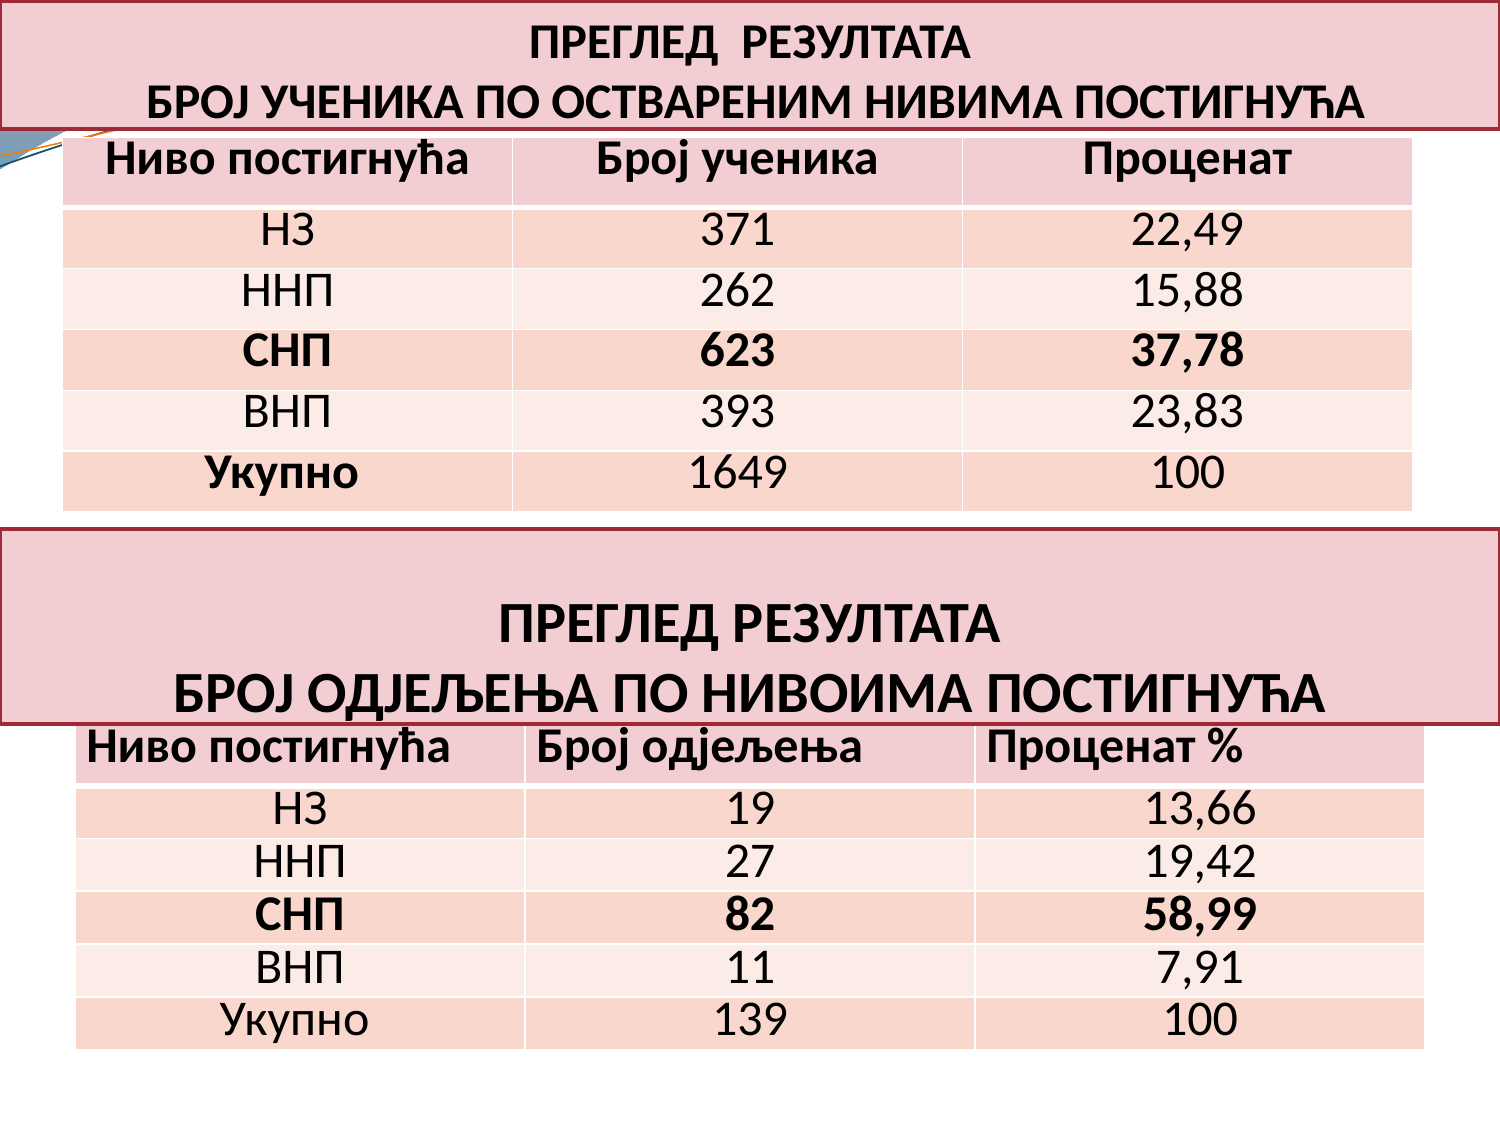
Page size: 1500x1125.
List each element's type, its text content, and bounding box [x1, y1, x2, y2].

table_cell 623 [513, 330, 962, 390]
table_cell ВНП [76, 945, 524, 996]
table_cell НЗ [76, 789, 524, 838]
table_header Ниво постигнућа [63, 138, 512, 205]
table_cell 15,88 [963, 269, 1412, 329]
table_cell 23,83 [963, 391, 1412, 450]
table_header Проценат [963, 138, 1412, 205]
table_cell СНП [63, 330, 512, 390]
table_cell 27 [526, 839, 974, 890]
table_cell 19 [526, 789, 974, 838]
table_cell 371 [513, 210, 962, 268]
table_cell 262 [513, 269, 962, 329]
table_cell ННП [76, 839, 524, 890]
table_cell НЗ [63, 210, 512, 268]
table_header Број одјељења [526, 726, 974, 783]
text_box ПРЕГЛЕД РЕЗУЛТАТА БРОЈ УЧЕНИКА ПО ОСТВАРЕНИМ НИВИМА ПОСТИГНУЋА [0, 0, 1500, 131]
table_header Број ученика [513, 138, 962, 205]
table_header Ниво постигнућа [76, 726, 524, 783]
table_cell Укупно [63, 452, 512, 511]
table_cell 22,49 [963, 210, 1412, 268]
title ПРЕГЛЕД РЕЗУЛТАТА БРОЈ ОДЈЕЉЕЊА ПО НИВОИМА ПОСТИГНУЋА [0, 527, 1500, 726]
table_cell Укупно [76, 998, 524, 1049]
table_cell 11 [526, 945, 974, 996]
table_cell ВНП [63, 391, 512, 450]
table_cell 139 [526, 998, 974, 1049]
table_cell 19,42 [976, 839, 1424, 890]
table_cell 82 [526, 892, 974, 943]
table_cell ННП [63, 269, 512, 329]
table_cell 100 [976, 998, 1424, 1049]
table_cell СНП [76, 892, 524, 943]
table_cell 58,99 [976, 892, 1424, 943]
table_header Проценат % [976, 726, 1424, 783]
table_cell 100 [963, 452, 1412, 511]
table_cell 1649 [513, 452, 962, 511]
table_cell 393 [513, 391, 962, 450]
table_cell 37,78 [963, 330, 1412, 390]
table_cell 13,66 [976, 789, 1424, 838]
table_cell 7,91 [976, 945, 1424, 996]
